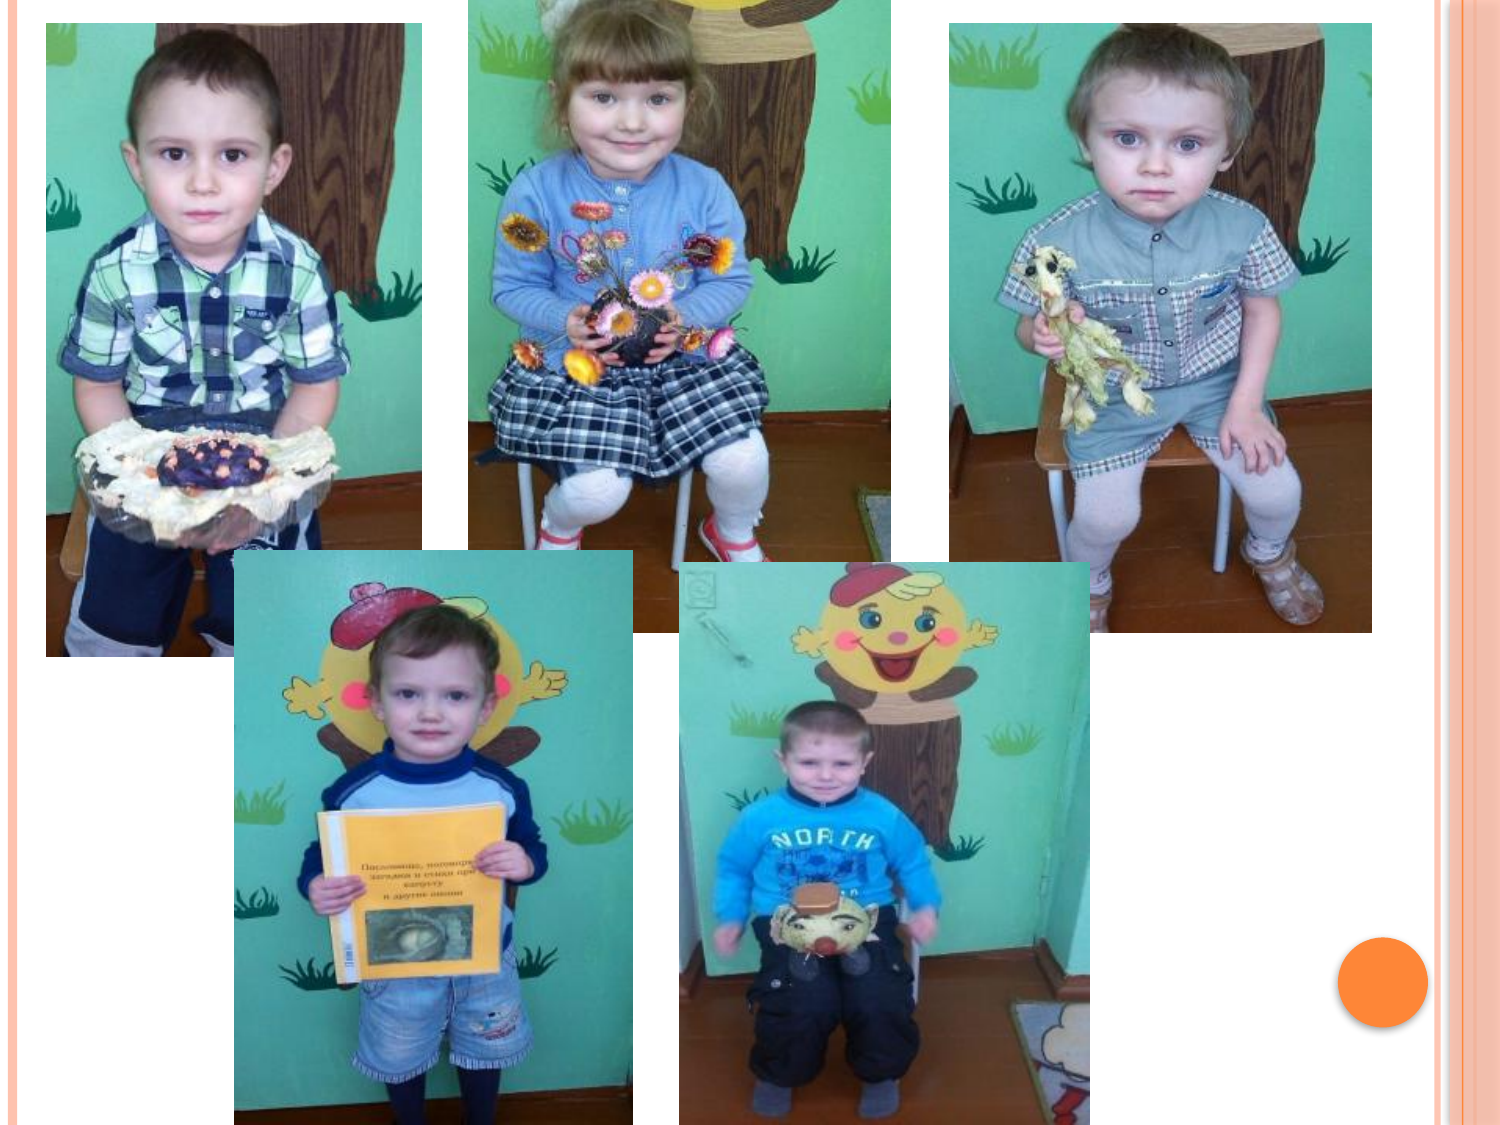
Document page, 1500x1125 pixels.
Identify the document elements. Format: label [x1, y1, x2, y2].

picture [46, 0, 1372, 1125]
